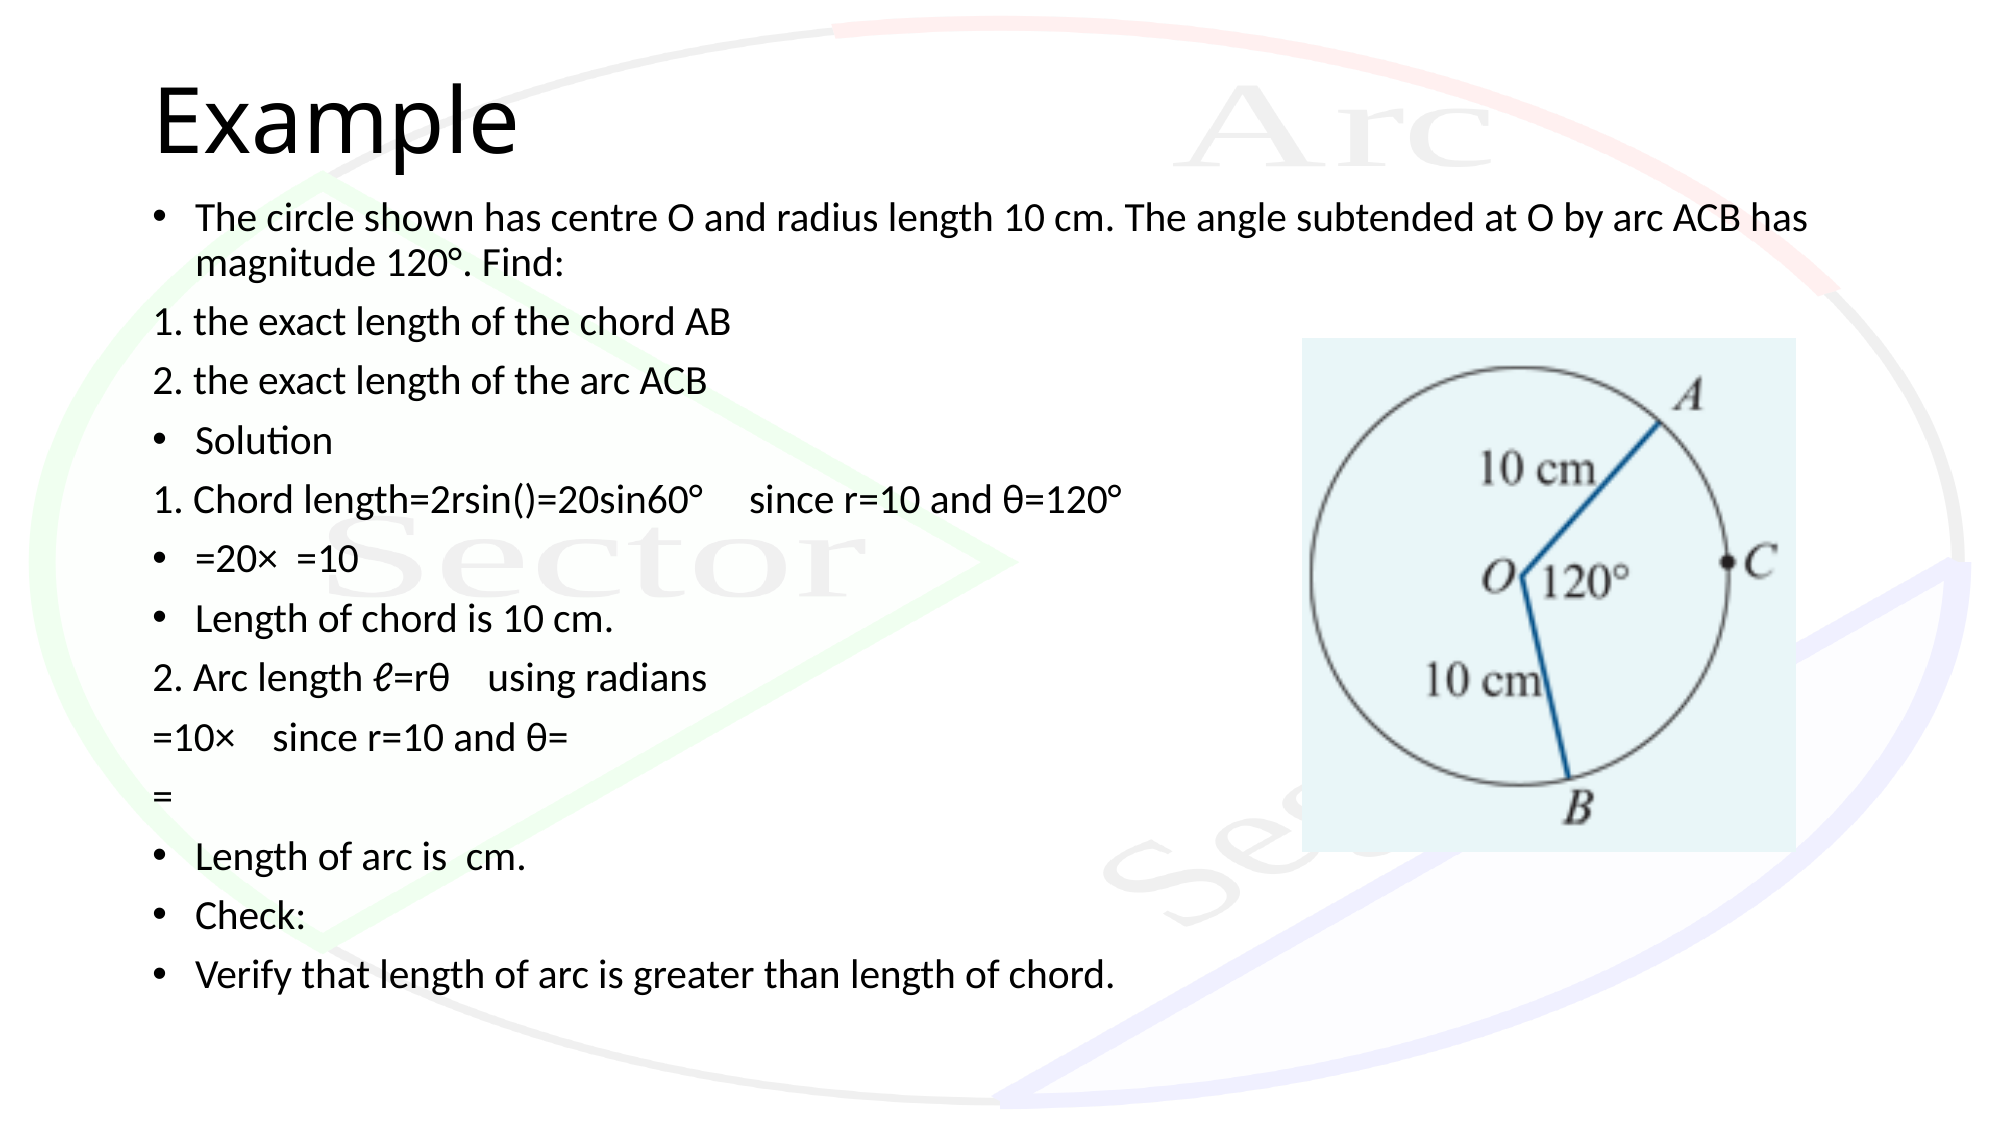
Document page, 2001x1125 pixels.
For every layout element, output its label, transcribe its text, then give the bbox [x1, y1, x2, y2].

title Example [137, 59, 1863, 189]
picture [1302, 338, 1796, 852]
